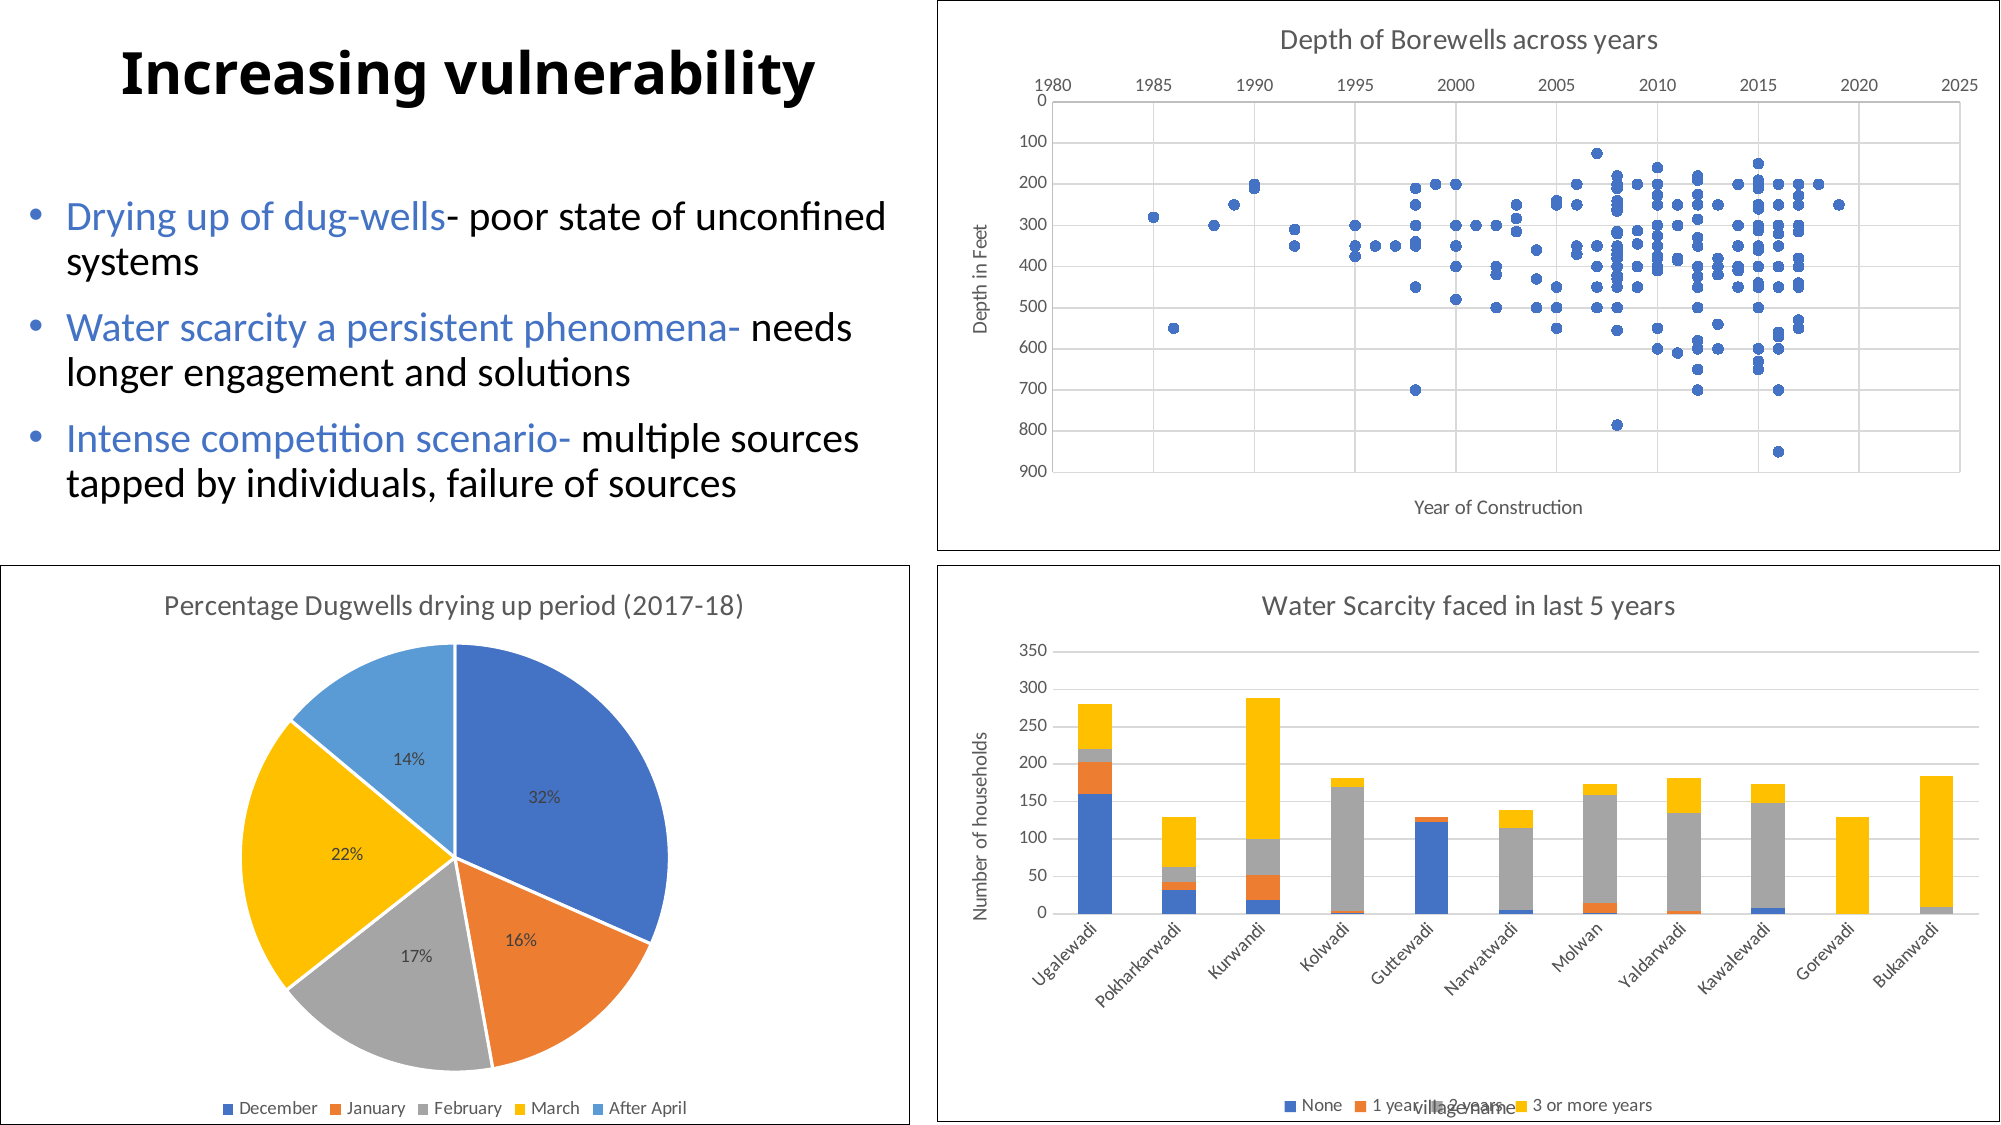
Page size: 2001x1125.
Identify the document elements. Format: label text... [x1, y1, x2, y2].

chart [937, 565, 2000, 1125]
list Drying up of dug-wells- poor state of unconfined systems Water scarcity a persistent phenomena- needs longer engagement and solutions Intense competition scenario- multiple sources tapped by individuals, failure of sources [13, 187, 937, 551]
title Increasing vulnerability [0, 0, 937, 152]
chart [0, 565, 910, 1125]
chart [937, 0, 2000, 551]
